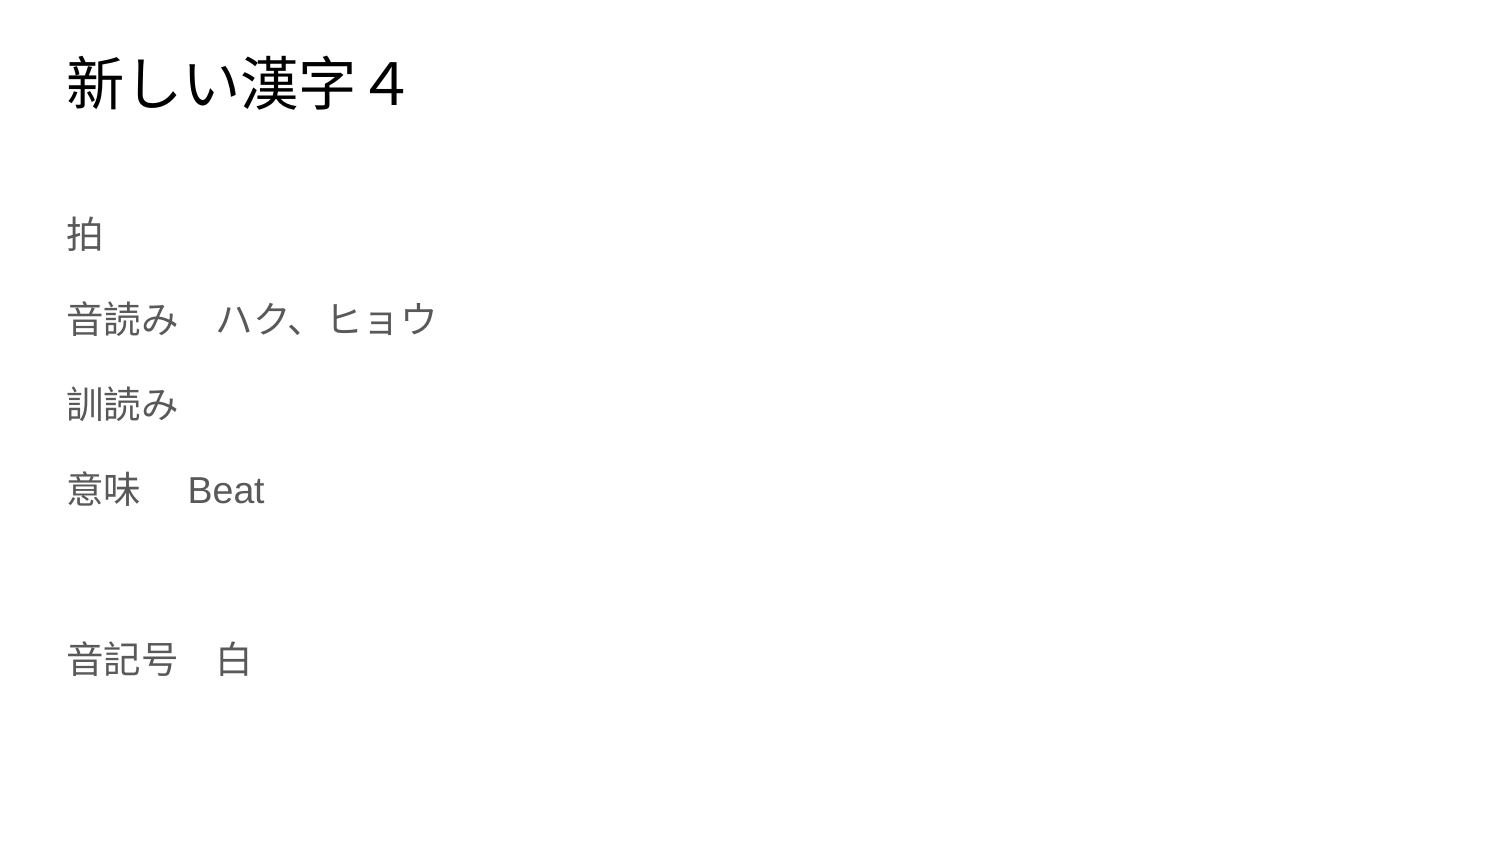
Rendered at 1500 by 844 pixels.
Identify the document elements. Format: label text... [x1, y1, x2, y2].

list 拍 音読み ハク、ヒョウ 訓読み 意味 Beat 音記号 白 [51, 189, 1449, 750]
title 新しい漢字４ [51, 32, 1449, 127]
